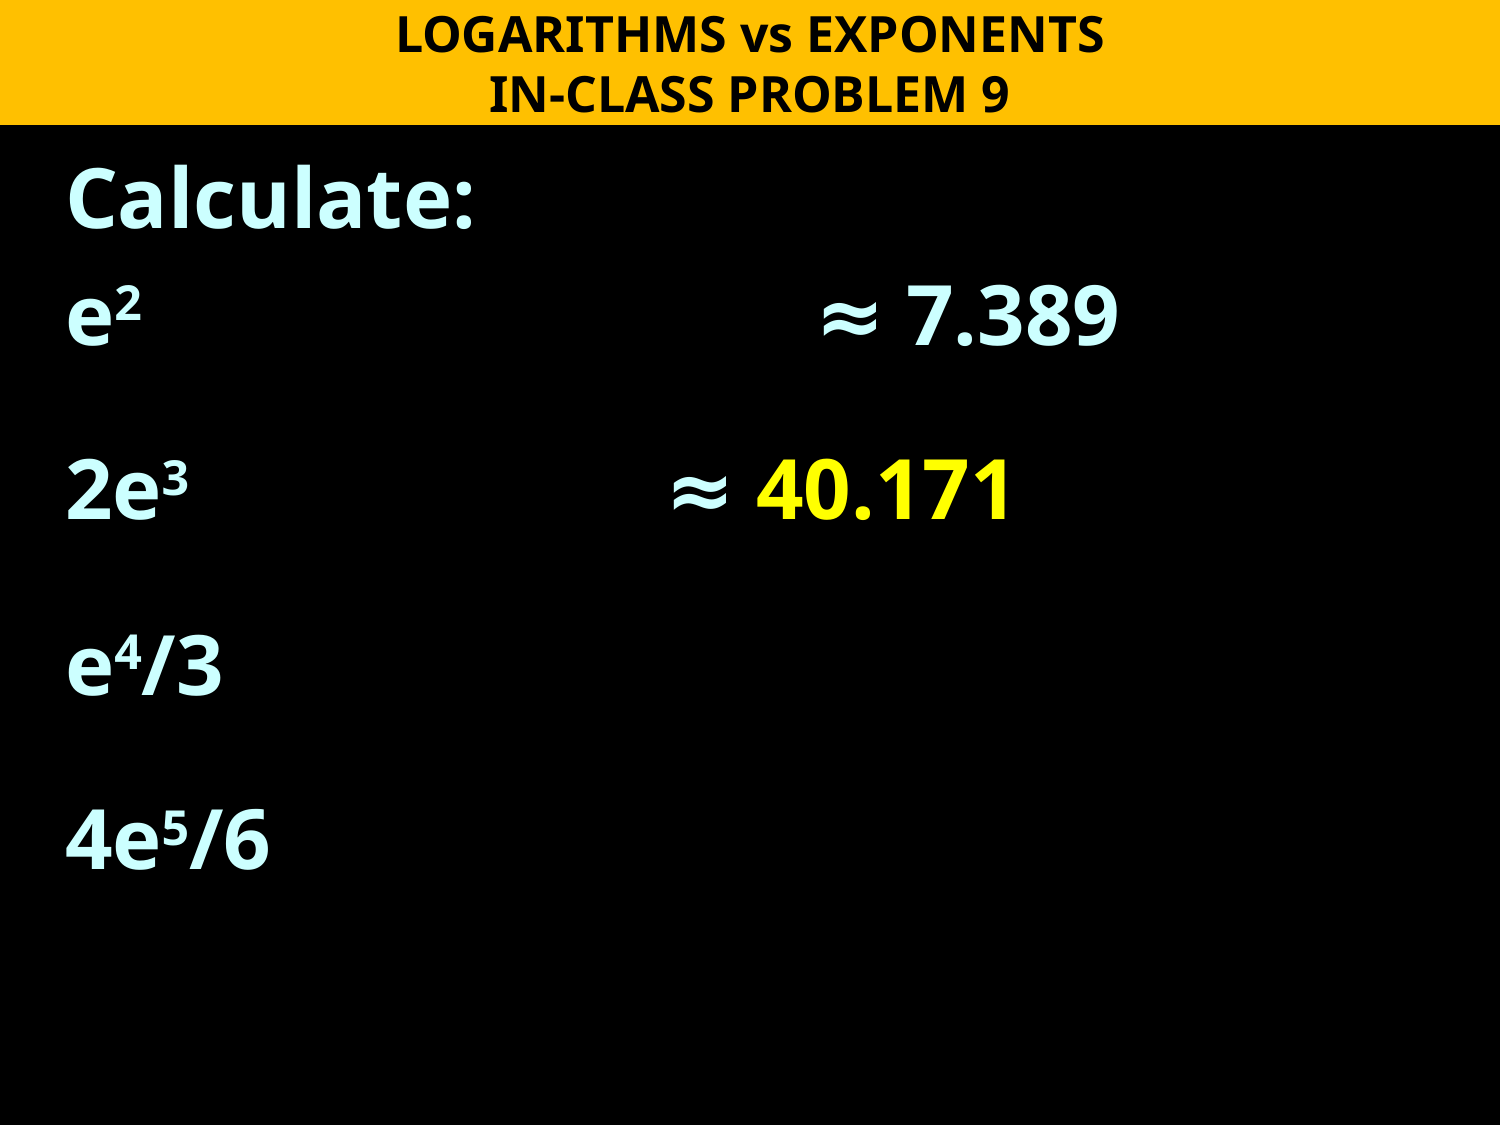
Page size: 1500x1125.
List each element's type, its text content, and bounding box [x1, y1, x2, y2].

list Calculate: e2 ≈ 7.389 2e3 ≈ 40.171 e4/3 4e5/6 [50, 137, 1475, 1063]
text_box LOGARITHMS vs EXPONENTS IN-CLASS PROBLEM 9 [0, 0, 1500, 125]
